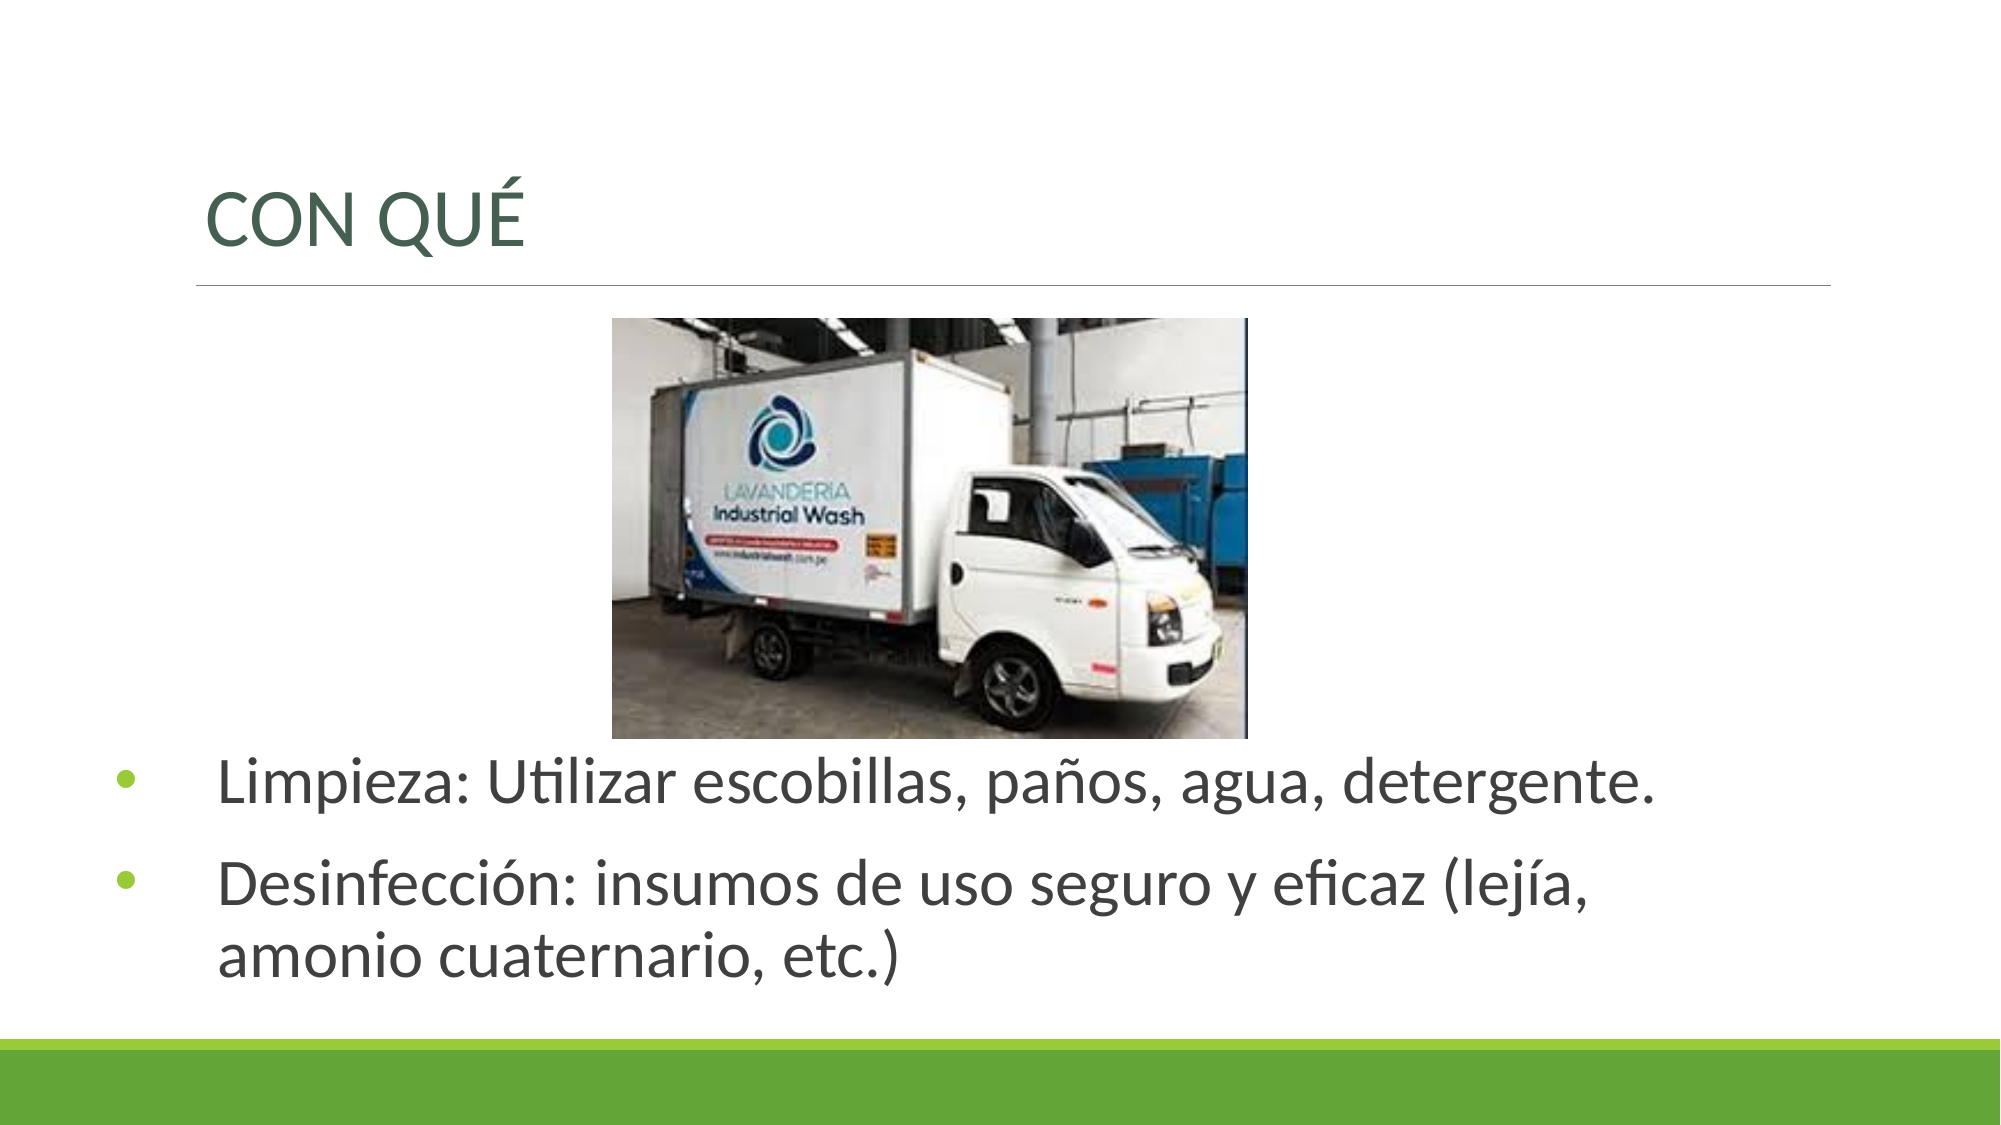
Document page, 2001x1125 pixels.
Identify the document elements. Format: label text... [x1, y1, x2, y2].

picture [611, 317, 1248, 740]
list Limpieza: Utilizar escobillas, paños, agua, detergente. Desinfección: insumos de uso seguro y eficaz (lejía, amonio cuaternario, etc.) [114, 738, 1785, 984]
list CON QUÉ [190, 159, 1001, 281]
